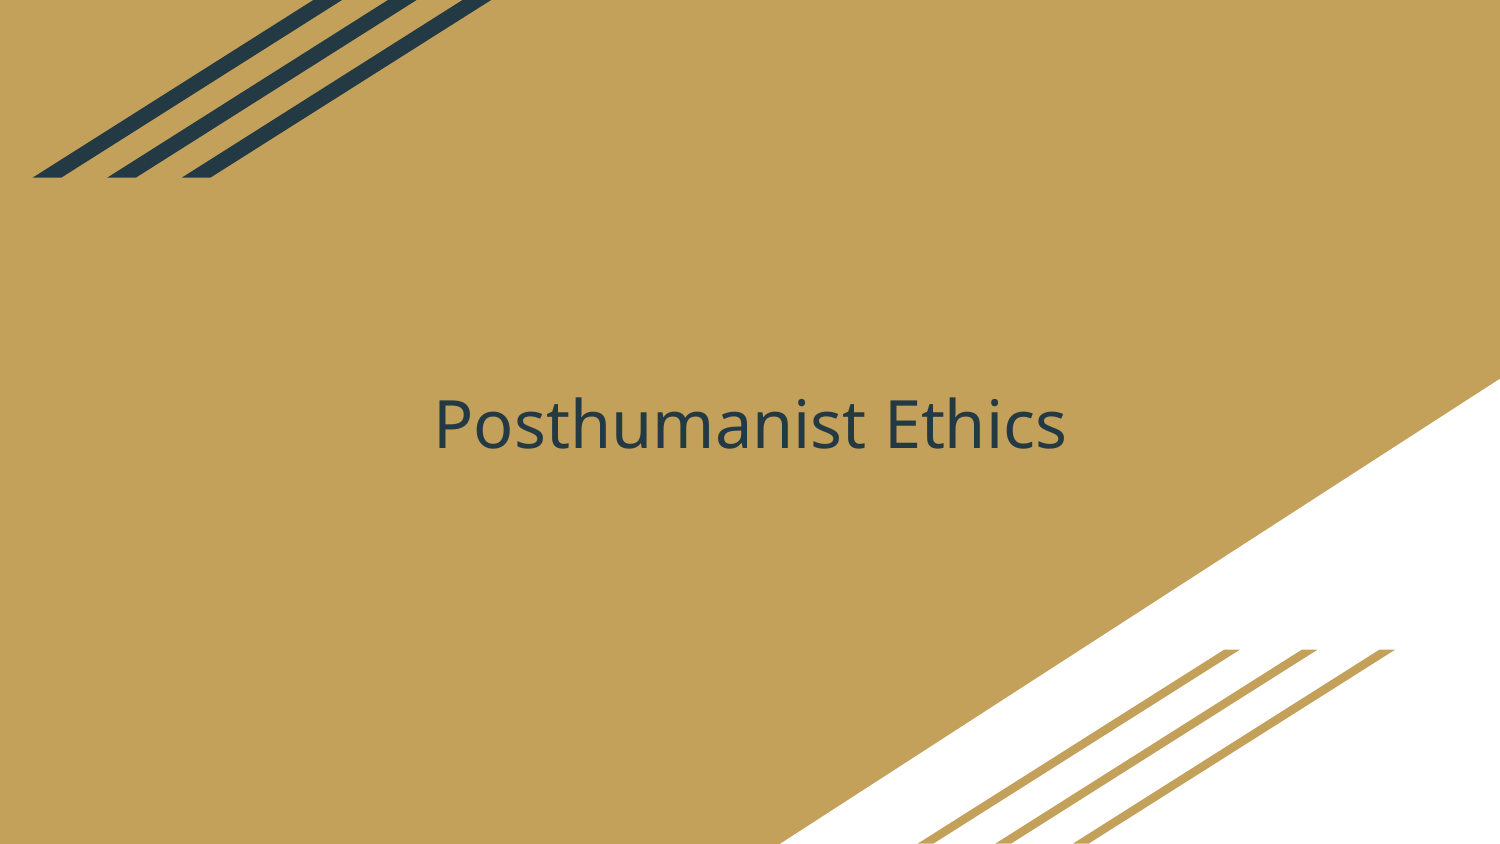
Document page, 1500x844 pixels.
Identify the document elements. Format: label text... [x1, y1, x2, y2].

title Posthumanist Ethics [309, 286, 1192, 557]
